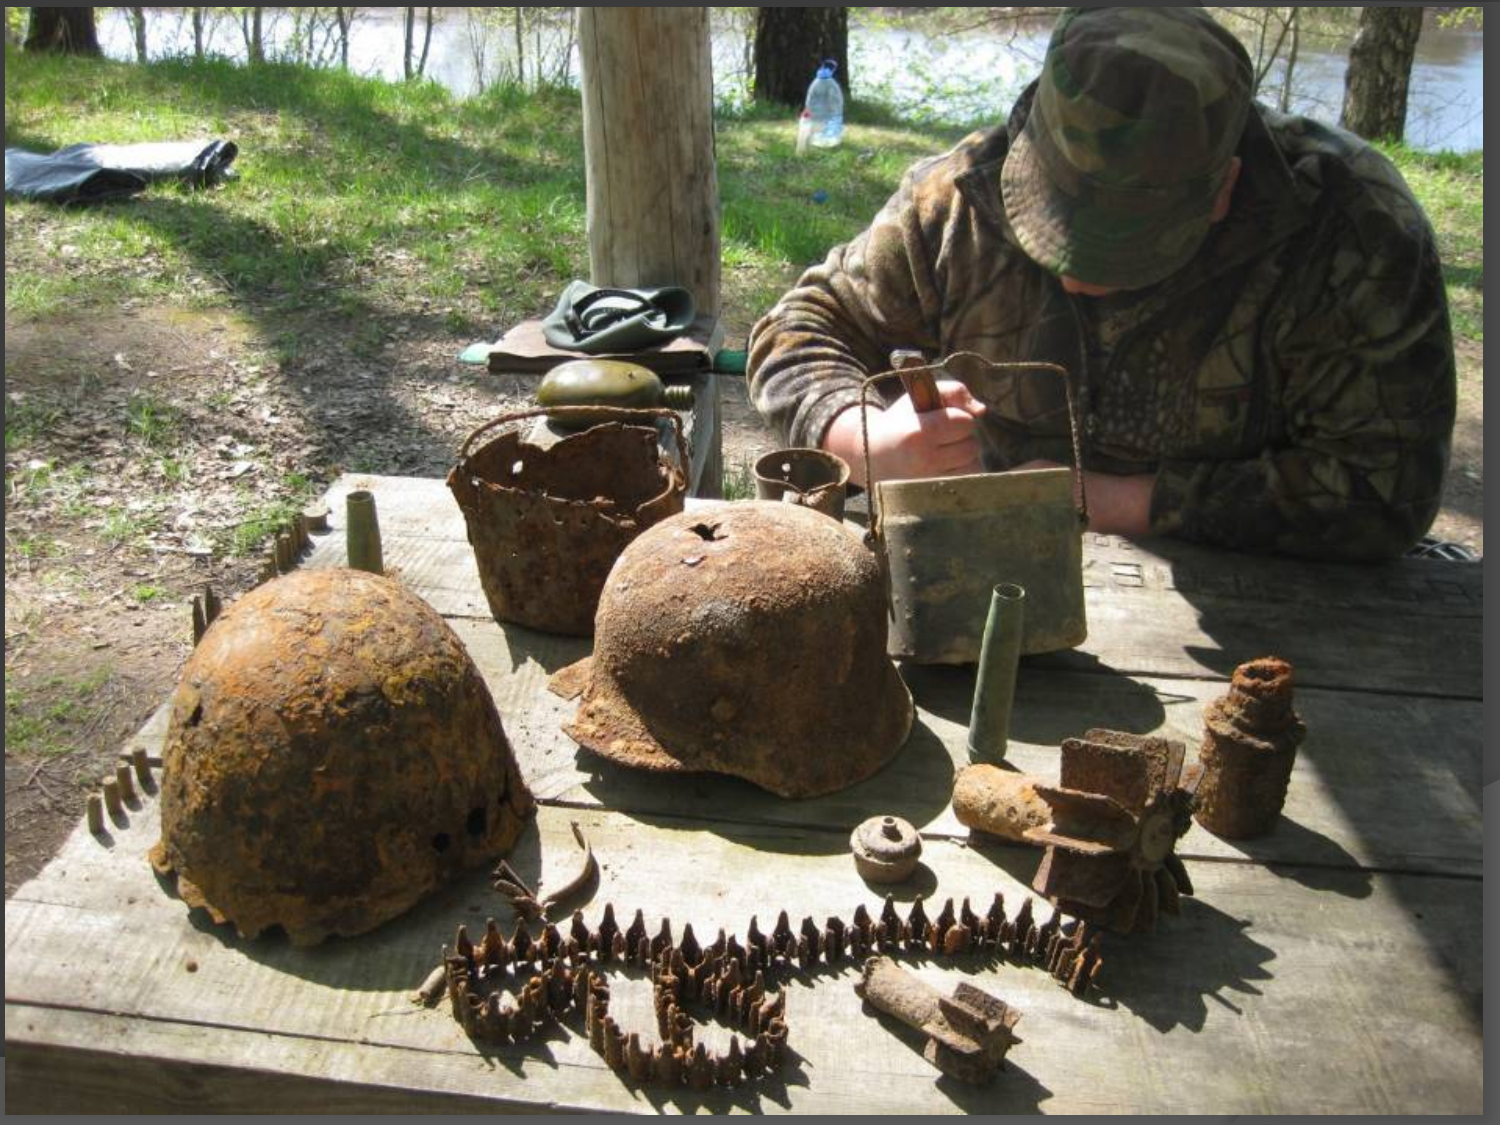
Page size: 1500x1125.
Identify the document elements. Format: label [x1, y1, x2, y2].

list [5, 6, 1483, 1115]
